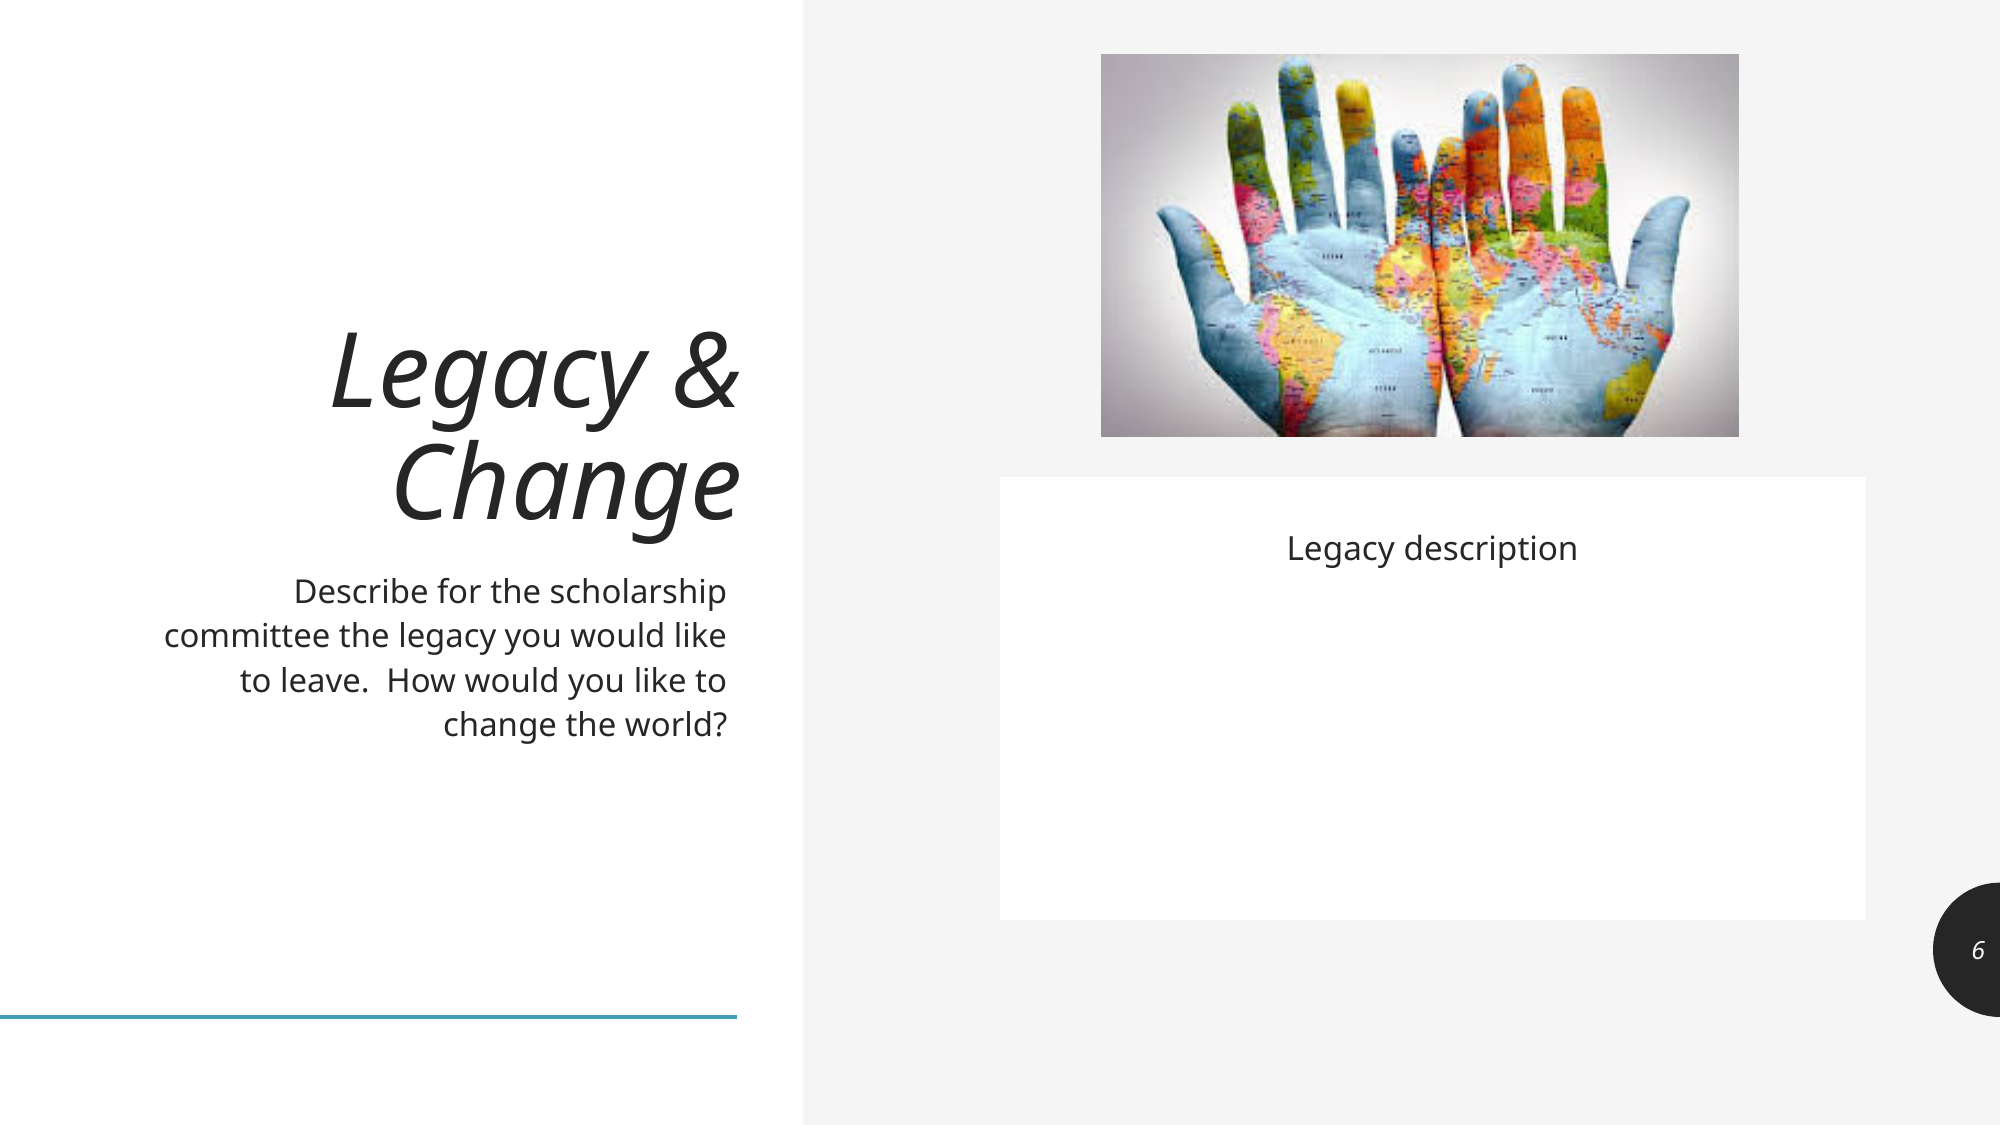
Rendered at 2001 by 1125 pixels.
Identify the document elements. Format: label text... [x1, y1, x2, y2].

slide_number 6 [1933, 919, 2000, 980]
picture [1101, 54, 1739, 437]
list Describe for the scholarship committee the legacy you would like to leave. How would you like to change the world? [112, 558, 743, 752]
list Legacy description [999, 476, 1866, 920]
title Legacy & Change [129, 293, 759, 550]
